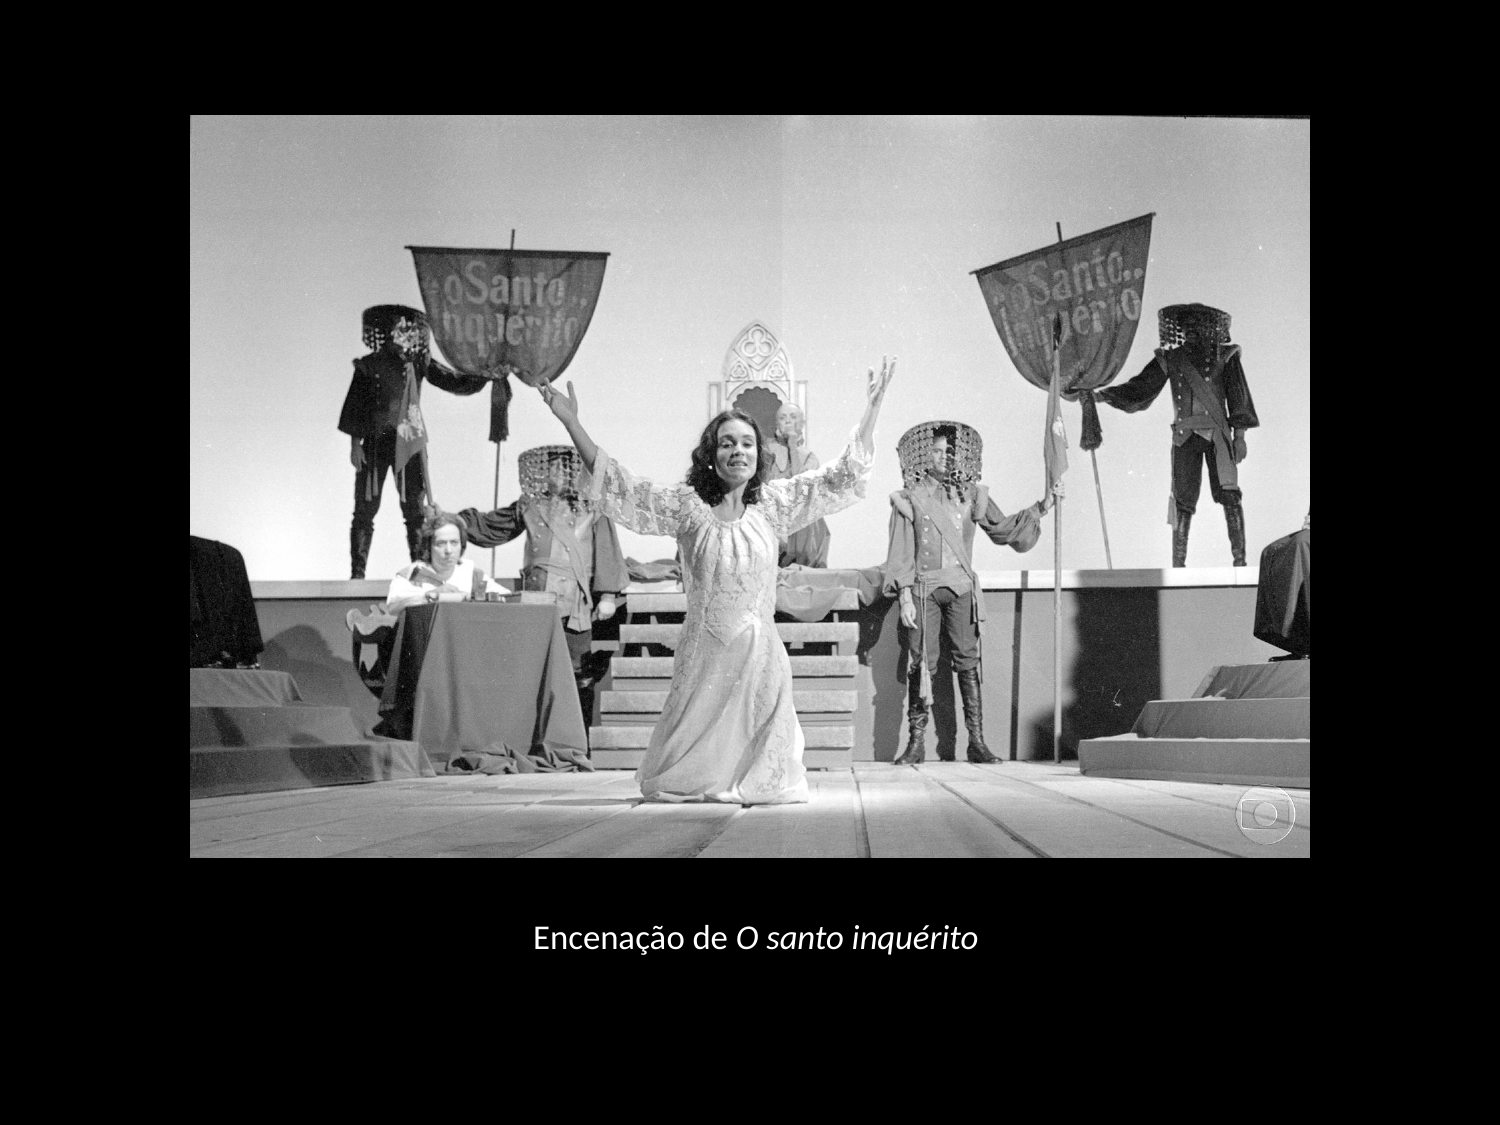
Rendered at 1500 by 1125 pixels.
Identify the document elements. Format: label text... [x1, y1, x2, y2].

title Encenação de O santo inquérito [194, 906, 1317, 965]
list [190, 115, 1310, 858]
